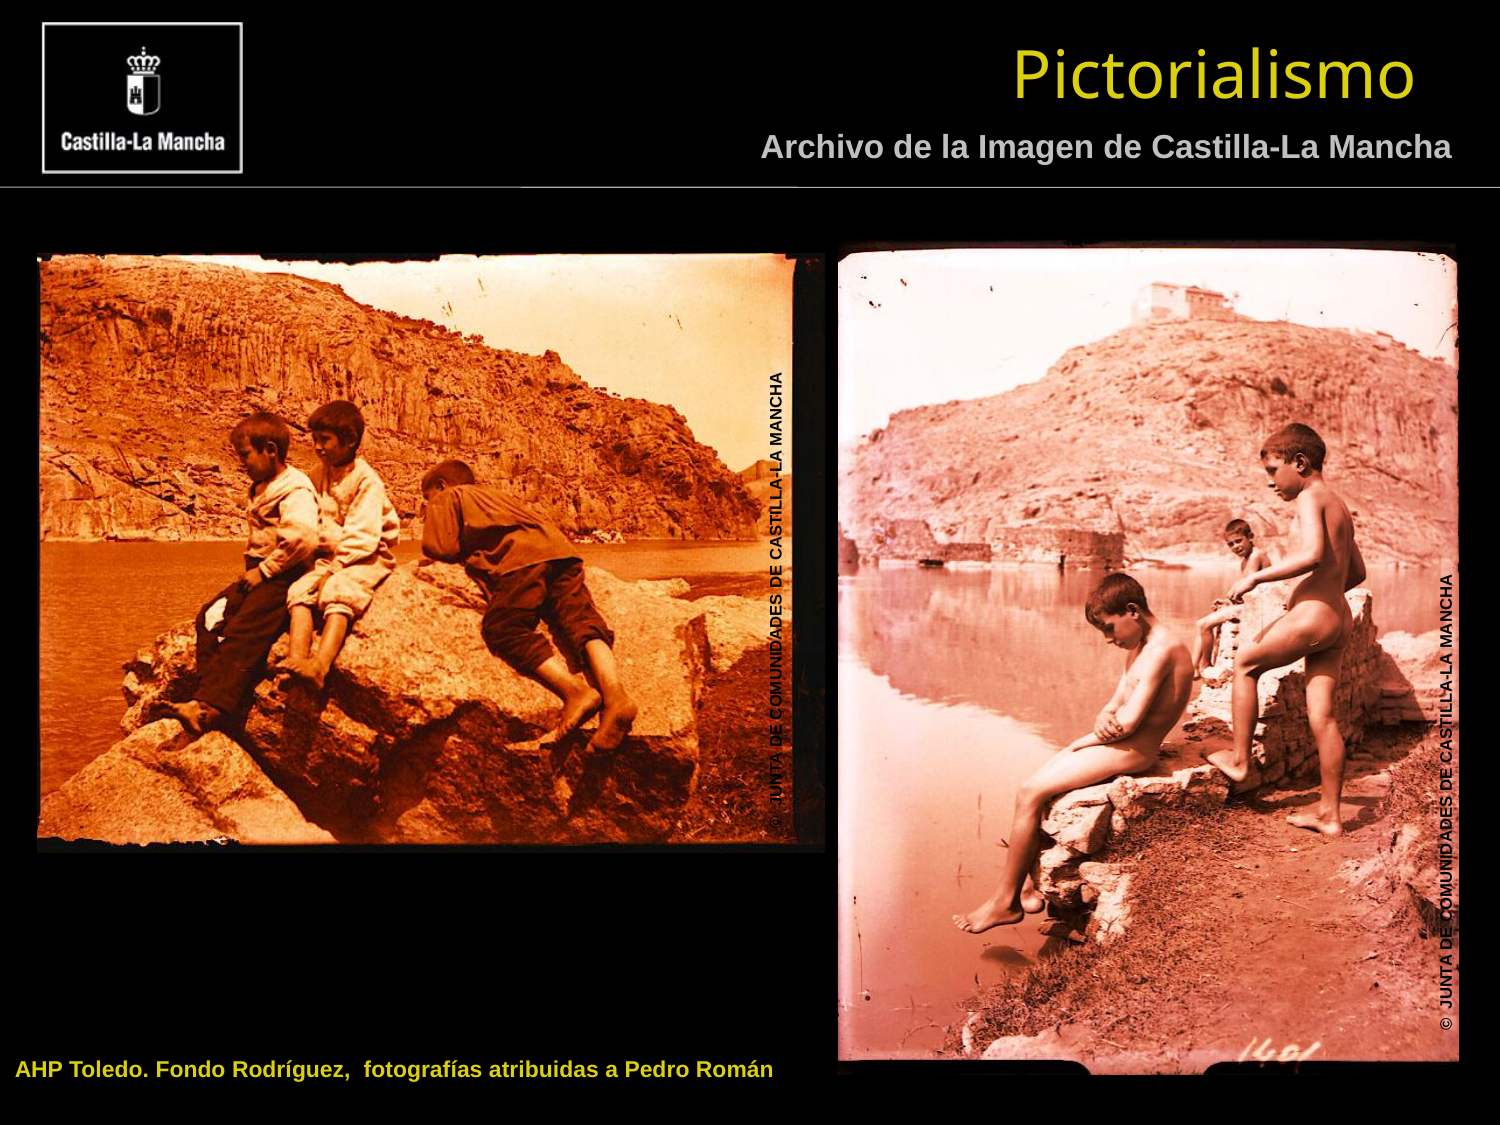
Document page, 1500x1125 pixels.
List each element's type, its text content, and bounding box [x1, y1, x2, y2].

picture [41, 22, 243, 174]
picture [837, 237, 1459, 1076]
picture [37, 253, 826, 854]
text_box AHP Toledo. Fondo Rodríguez, fotografías atribuidas a Pedro Román [0, 1046, 821, 1090]
